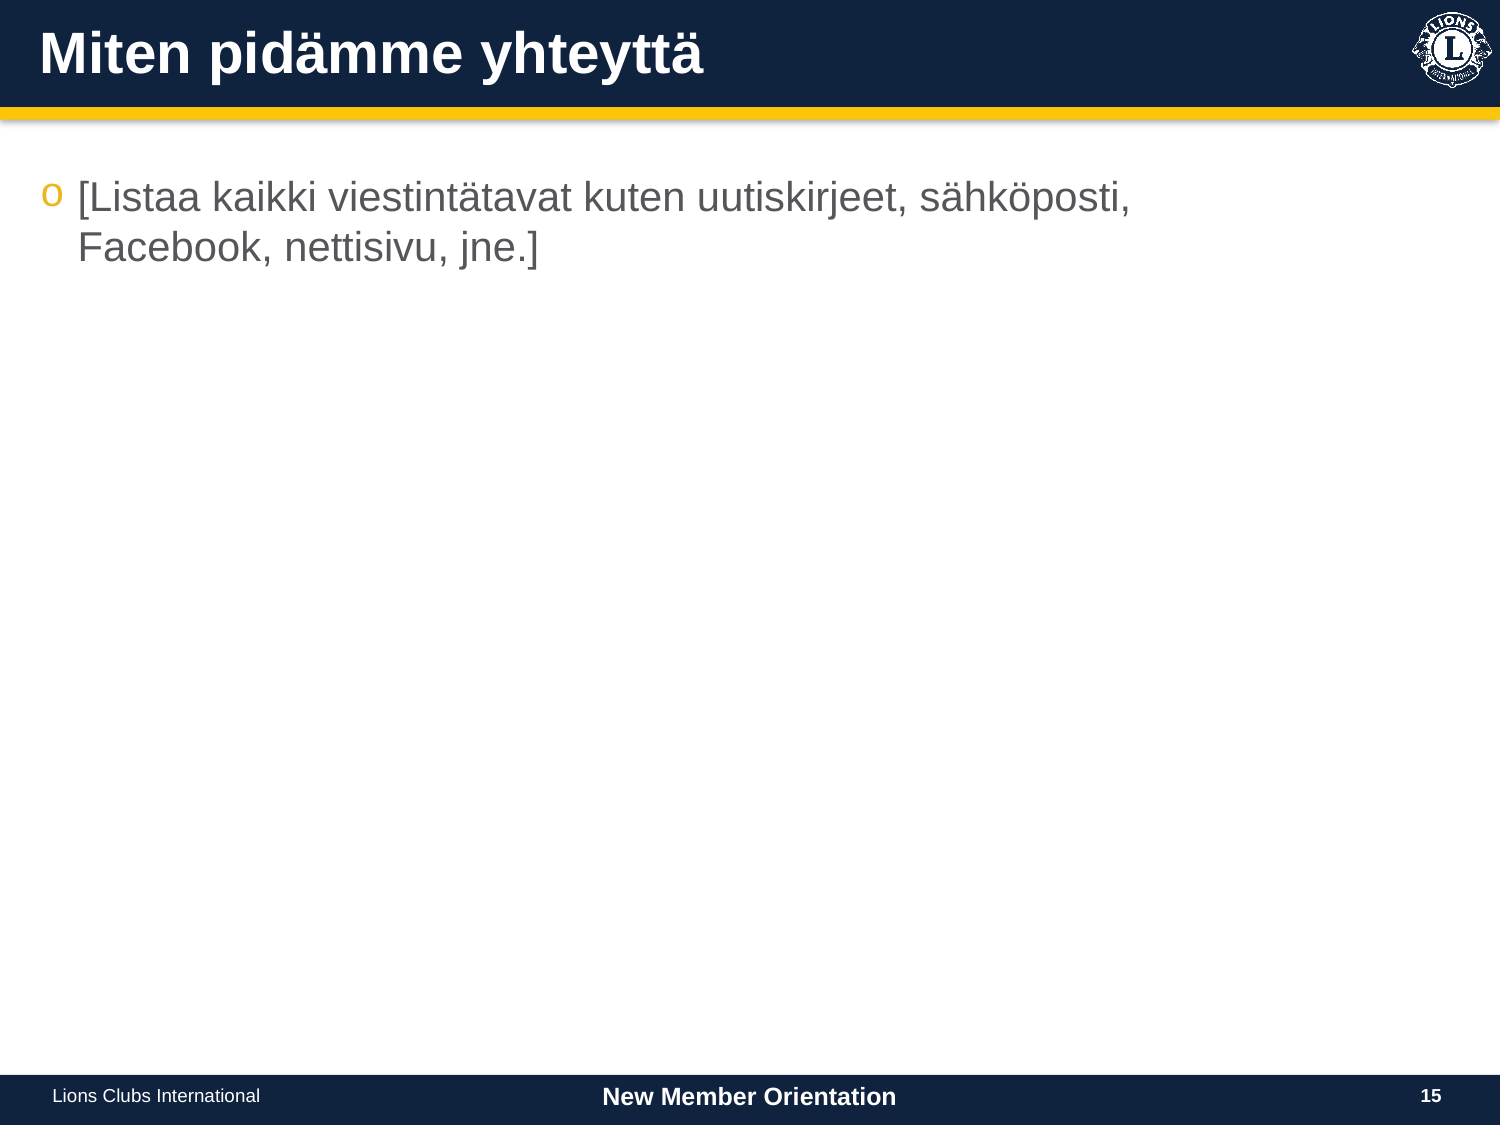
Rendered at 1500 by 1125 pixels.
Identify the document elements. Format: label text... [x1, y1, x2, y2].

text_box [Listaa kaikki viestintätavat kuten uutiskirjeet, sähköposti, Facebook, nettisivu, jne.] [24, 162, 1300, 1050]
picture [1412, 12, 1492, 88]
title Miten pidämme yhteyttä [24, 12, 1401, 88]
